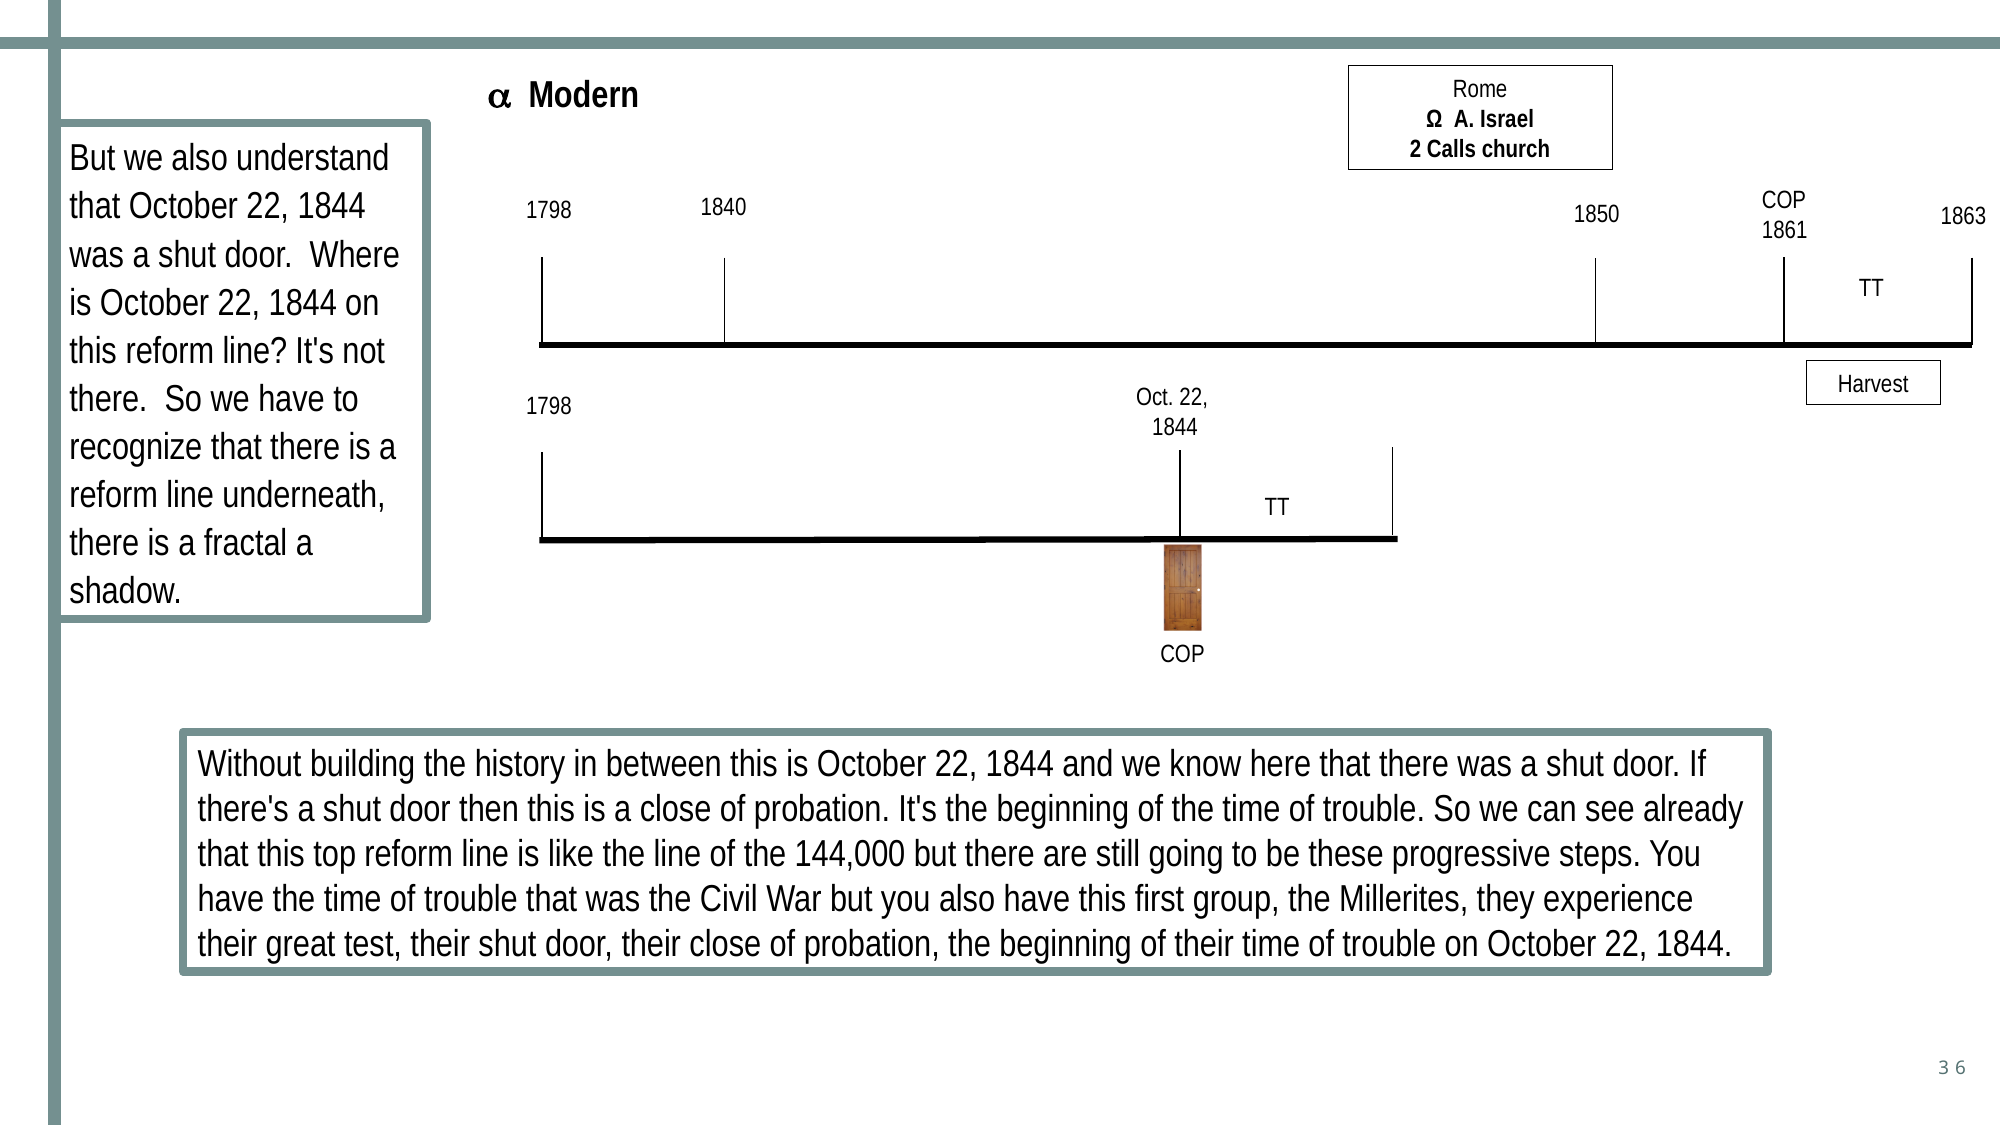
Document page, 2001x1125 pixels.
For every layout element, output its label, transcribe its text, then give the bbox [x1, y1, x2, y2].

text_box TT [1222, 482, 1332, 528]
text_box 1840 [669, 183, 778, 228]
text_box 1863 [1925, 191, 2000, 237]
slide_number 36 [1838, 1038, 1982, 1099]
text_box  Modern [473, 62, 781, 122]
text_box Harvest [1806, 360, 1941, 405]
text_box 1798 [511, 186, 625, 231]
picture [1162, 544, 1202, 631]
text_box But we also understand that October 22, 1844 was a shut door. Where is October 22, 1844 on this reform line? It's not there. So we have to recognize that there is a reform line underneath, there is a fractal a shadow. [55, 122, 427, 619]
text_box Rome Ω A. Israel 2 Calls church [1348, 65, 1613, 170]
text_box 1798 [511, 381, 625, 427]
text_box Without building the history in between this is October 22, 1844 and we know here that there was a shut door. If there's a shut door then this is a close of probation. It's the beginning of the time of trouble. So we can see already that this top reform line is like the line of the 144,000 but there are still going to be these progressive steps. You have the time of trouble that was the Civil War but you also have this first group, the Millerites, they experience their great test, their shut door, their close of probation, the beginning of their time of trouble on October 22, 1844. [182, 731, 1768, 972]
text_box 1850 [1559, 189, 1644, 235]
text_box COP 1861 [1747, 175, 1832, 251]
text_box TT [1817, 264, 1926, 310]
text_box Oct. 22, 1844 [1120, 373, 1230, 448]
text_box COP [1128, 630, 1237, 676]
